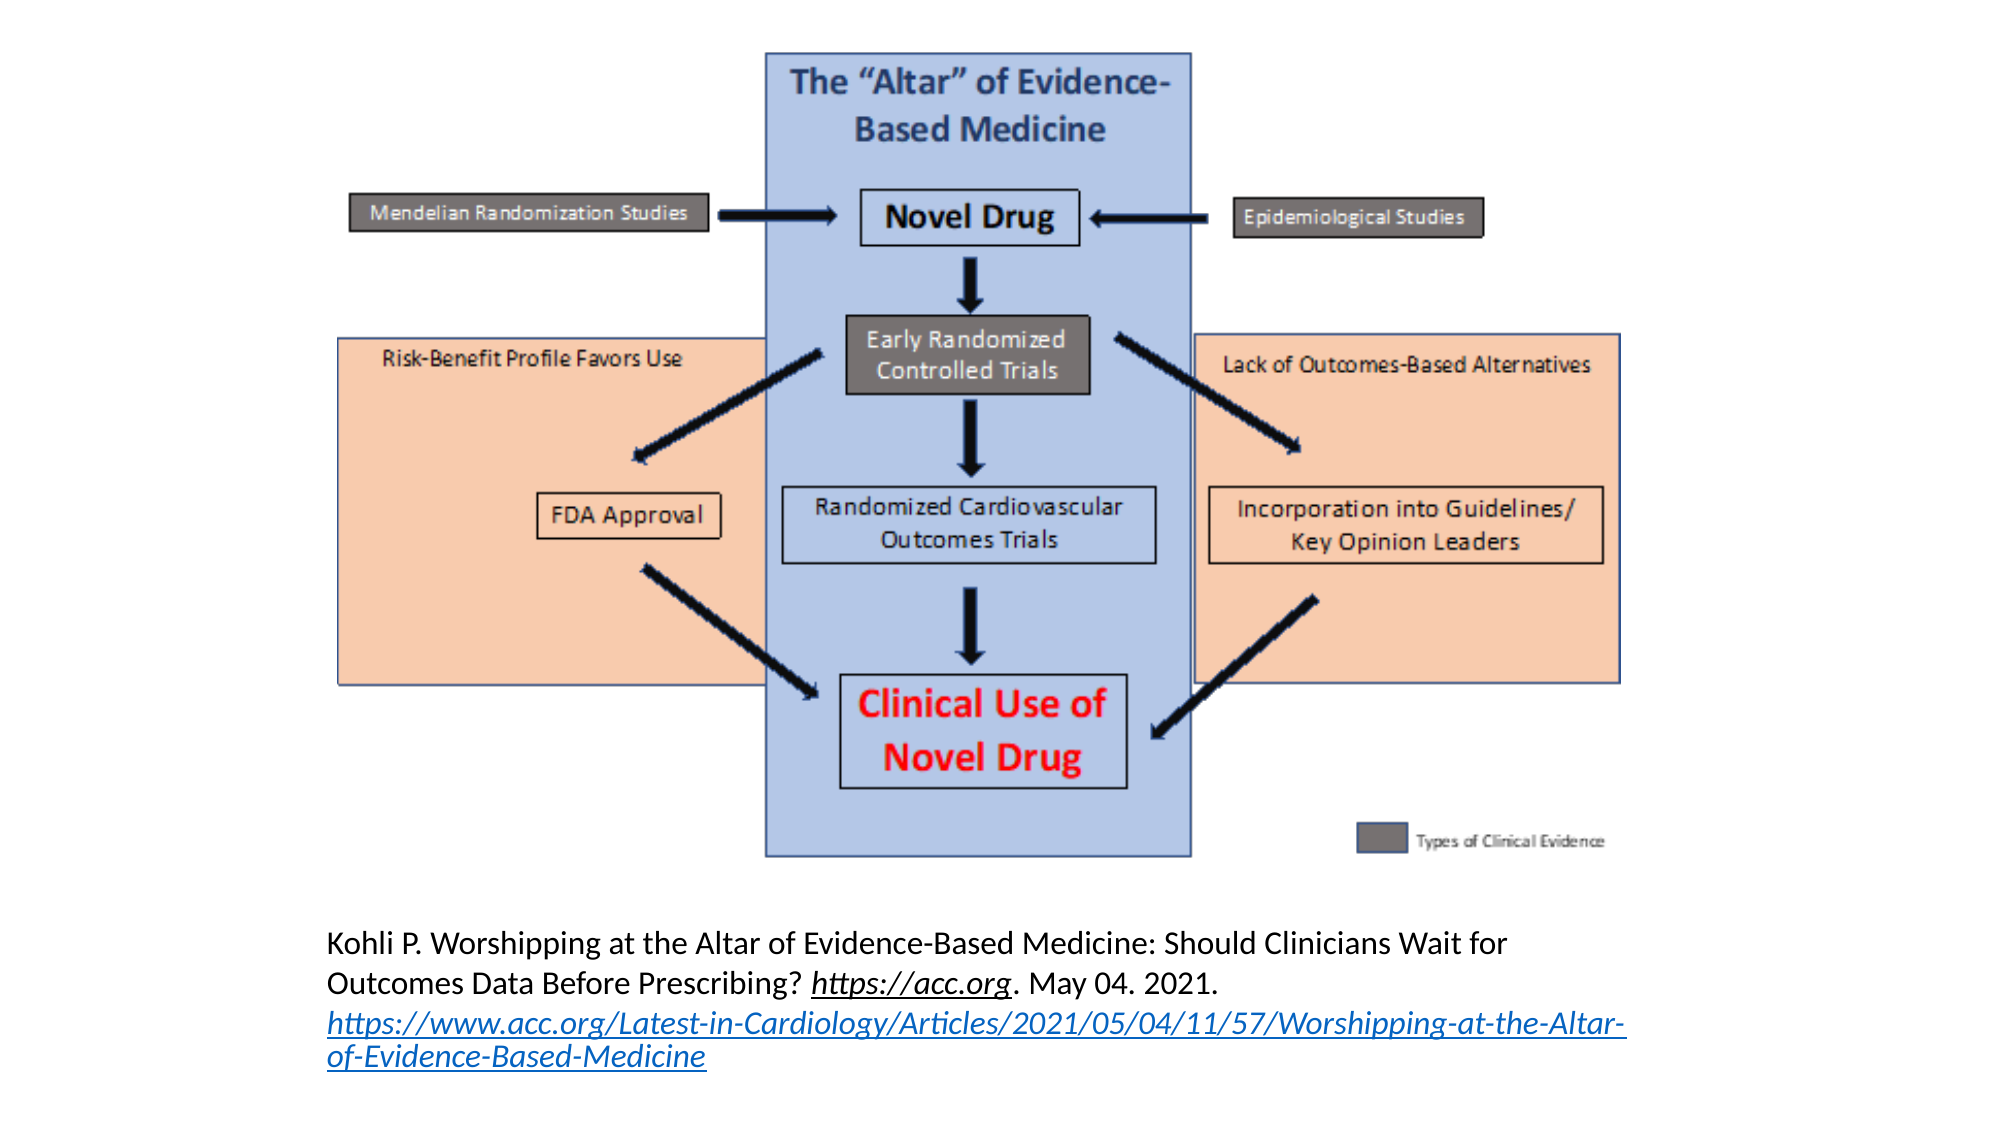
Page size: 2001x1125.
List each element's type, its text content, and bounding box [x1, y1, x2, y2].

picture [337, 49, 1621, 864]
text_box Kohli P. Worshipping at the Altar of Evidence-Based Medicine: Should Clinicians Wait for Outcomes Data Before Prescribing? https://acc.org. May 04. 2021. https://www.acc.org/Latest-in-Cardiology/Articles/2021/05/04/11/57/Worshipping-at-the-Altar-of-Evidence-Based-Medicine [312, 913, 1647, 1089]
